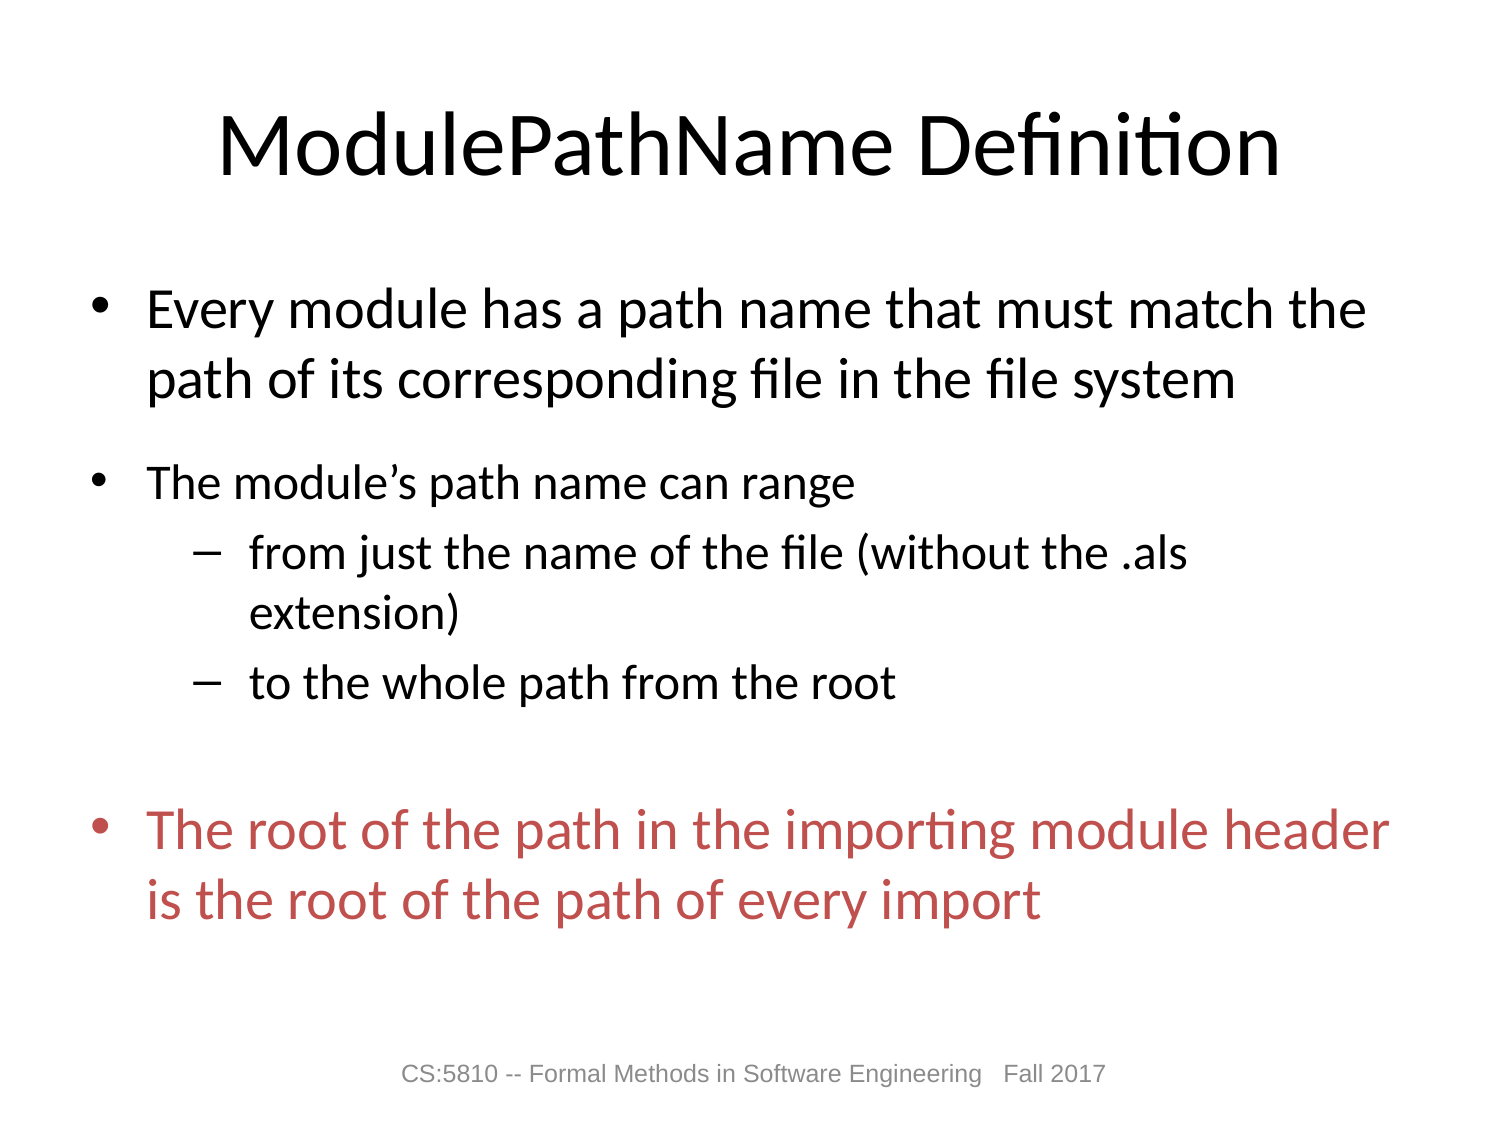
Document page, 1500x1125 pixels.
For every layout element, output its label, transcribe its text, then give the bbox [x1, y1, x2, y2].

footer CS:5810 -- Formal Methods in Software Engineering Fall 2017 [376, 1042, 1133, 1103]
title ModulePathName Definition [75, 45, 1425, 233]
list Every module has a path name that must match the path of its corresponding file in the file system The module’s path name can range from just the name of the file (without the .als extension) to the whole path from the root The root of the path in the importing module header is the root of the path of every import [75, 262, 1425, 1005]
